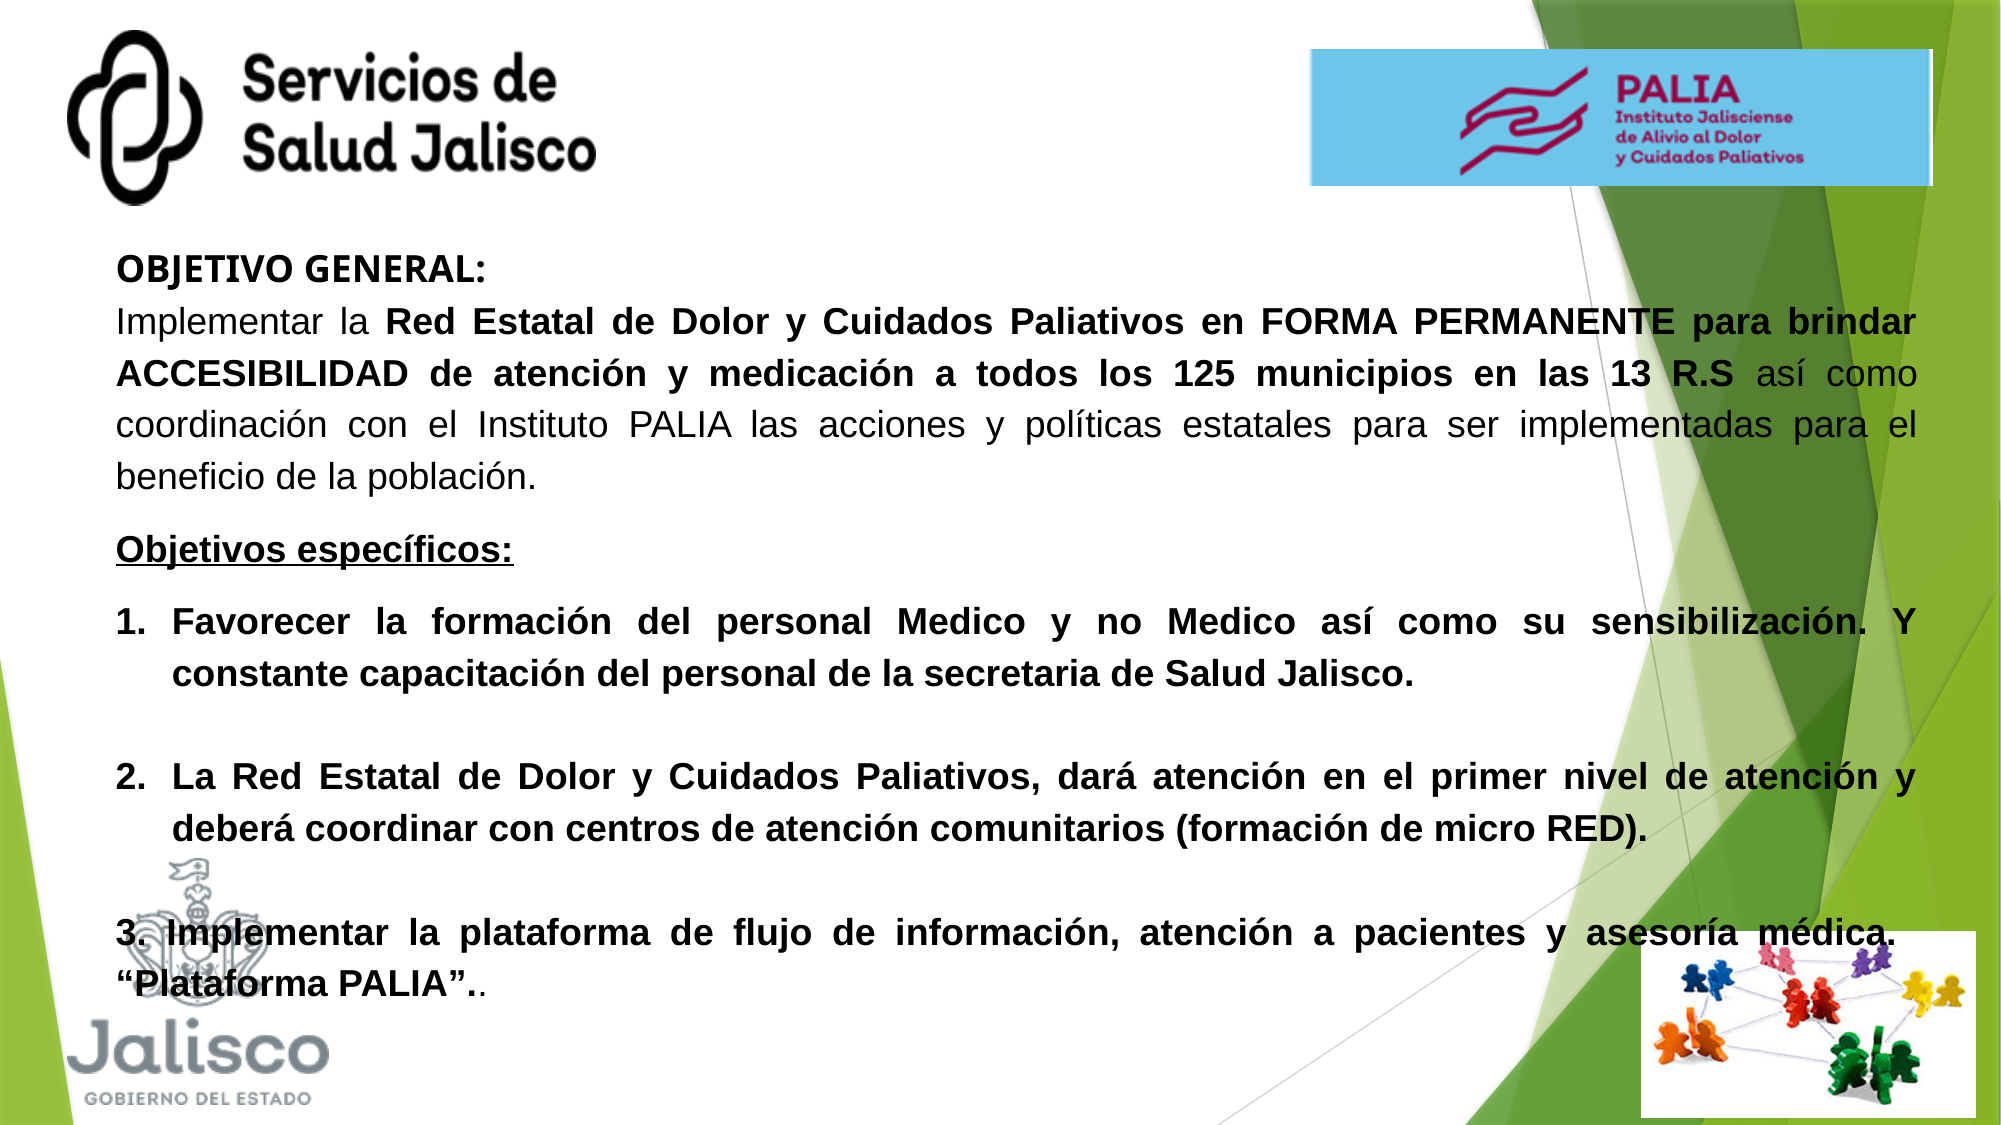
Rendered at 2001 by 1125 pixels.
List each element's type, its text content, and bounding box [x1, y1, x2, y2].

picture [1305, 49, 1933, 187]
text_box OBJETIVO GENERAL: Implementar la Red Estatal de Dolor y Cuidados Paliativos en FORMA PERMANENTE para brindar ACCESIBILIDAD de atención y medicación a todos los 125 municipios en las 13 R.S así como coordinación con el Instituto PALIA las acciones y políticas estatales para ser implementadas para el beneficio de la población. Objetivos específicos: Favorecer la formación del personal Medico y no Medico así como su sensibilización. Y constante capacitación del personal de la secretaria de Salud Jalisco. La Red Estatal de Dolor y Cuidados Paliativos, dará atención en el primer nivel de atención y deberá coordinar con centros de atención comunitarios (formación de micro RED). 3. Implementar la plataforma de flujo de información, atención a pacientes y asesoría médica. “Plataforma PALIA”.. [100, 237, 1933, 1078]
picture [66, 29, 596, 206]
picture [1640, 930, 1976, 1119]
picture [66, 858, 329, 1106]
